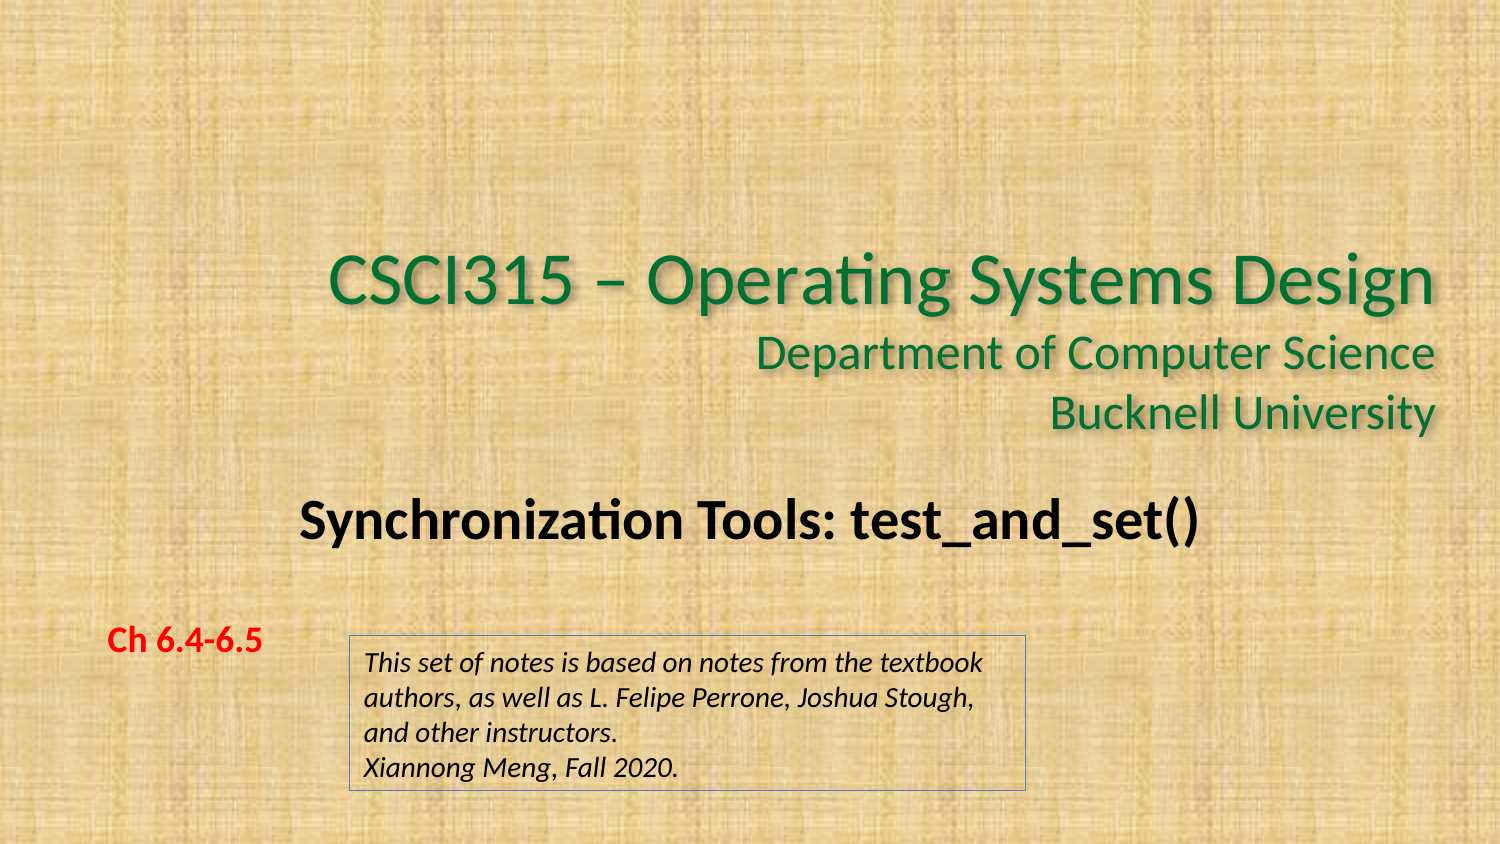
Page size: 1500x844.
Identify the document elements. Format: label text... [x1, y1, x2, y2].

text_box Ch 6.4-6.5 [92, 599, 299, 727]
text_box This set of notes is based on notes from the textbook authors, as well as L. Felipe Perrone, Joshua Stough, and other instructors. Xiannong Meng, Fall 2020. [349, 635, 1026, 791]
title CSCI315 – Operating Systems Design Department of Computer Science Bucknell University [274, 171, 1452, 497]
text_box Synchronization Tools: test_and_set() [112, 465, 1388, 595]
picture [0, 0, 1500, 844]
